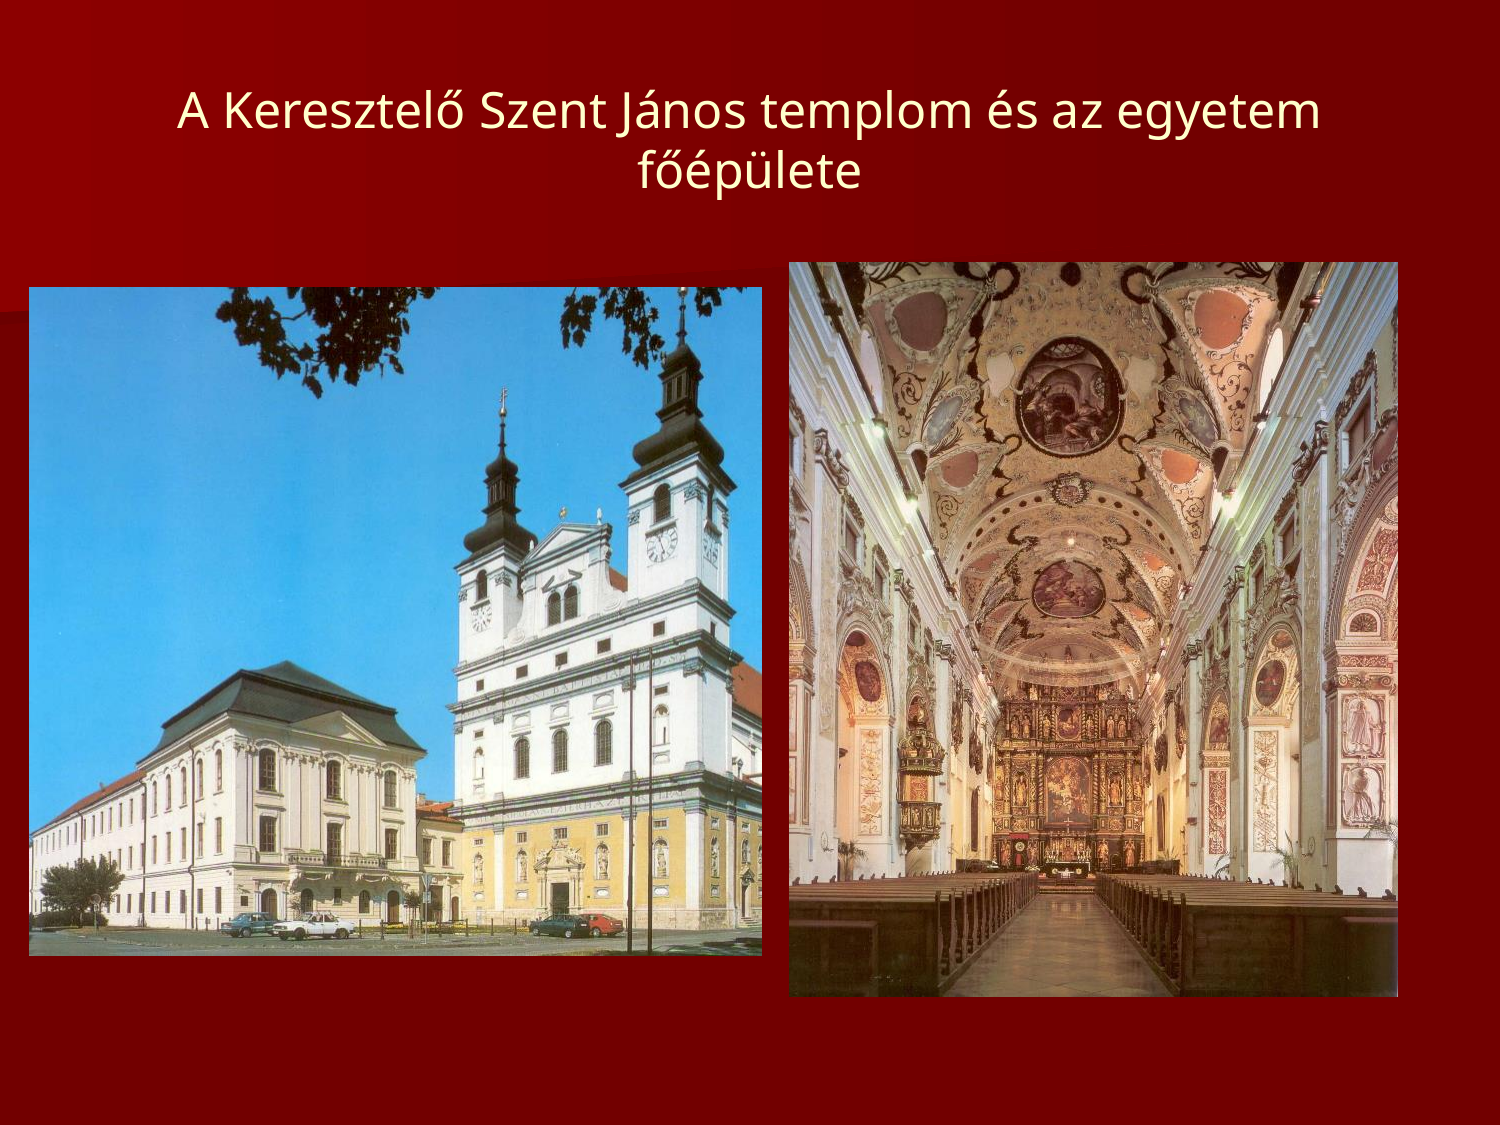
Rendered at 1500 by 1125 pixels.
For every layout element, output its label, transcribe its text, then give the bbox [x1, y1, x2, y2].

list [789, 262, 1398, 997]
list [29, 287, 762, 956]
title A Keresztelő Szent János templom és az egyetem főépülete [75, 45, 1425, 233]
